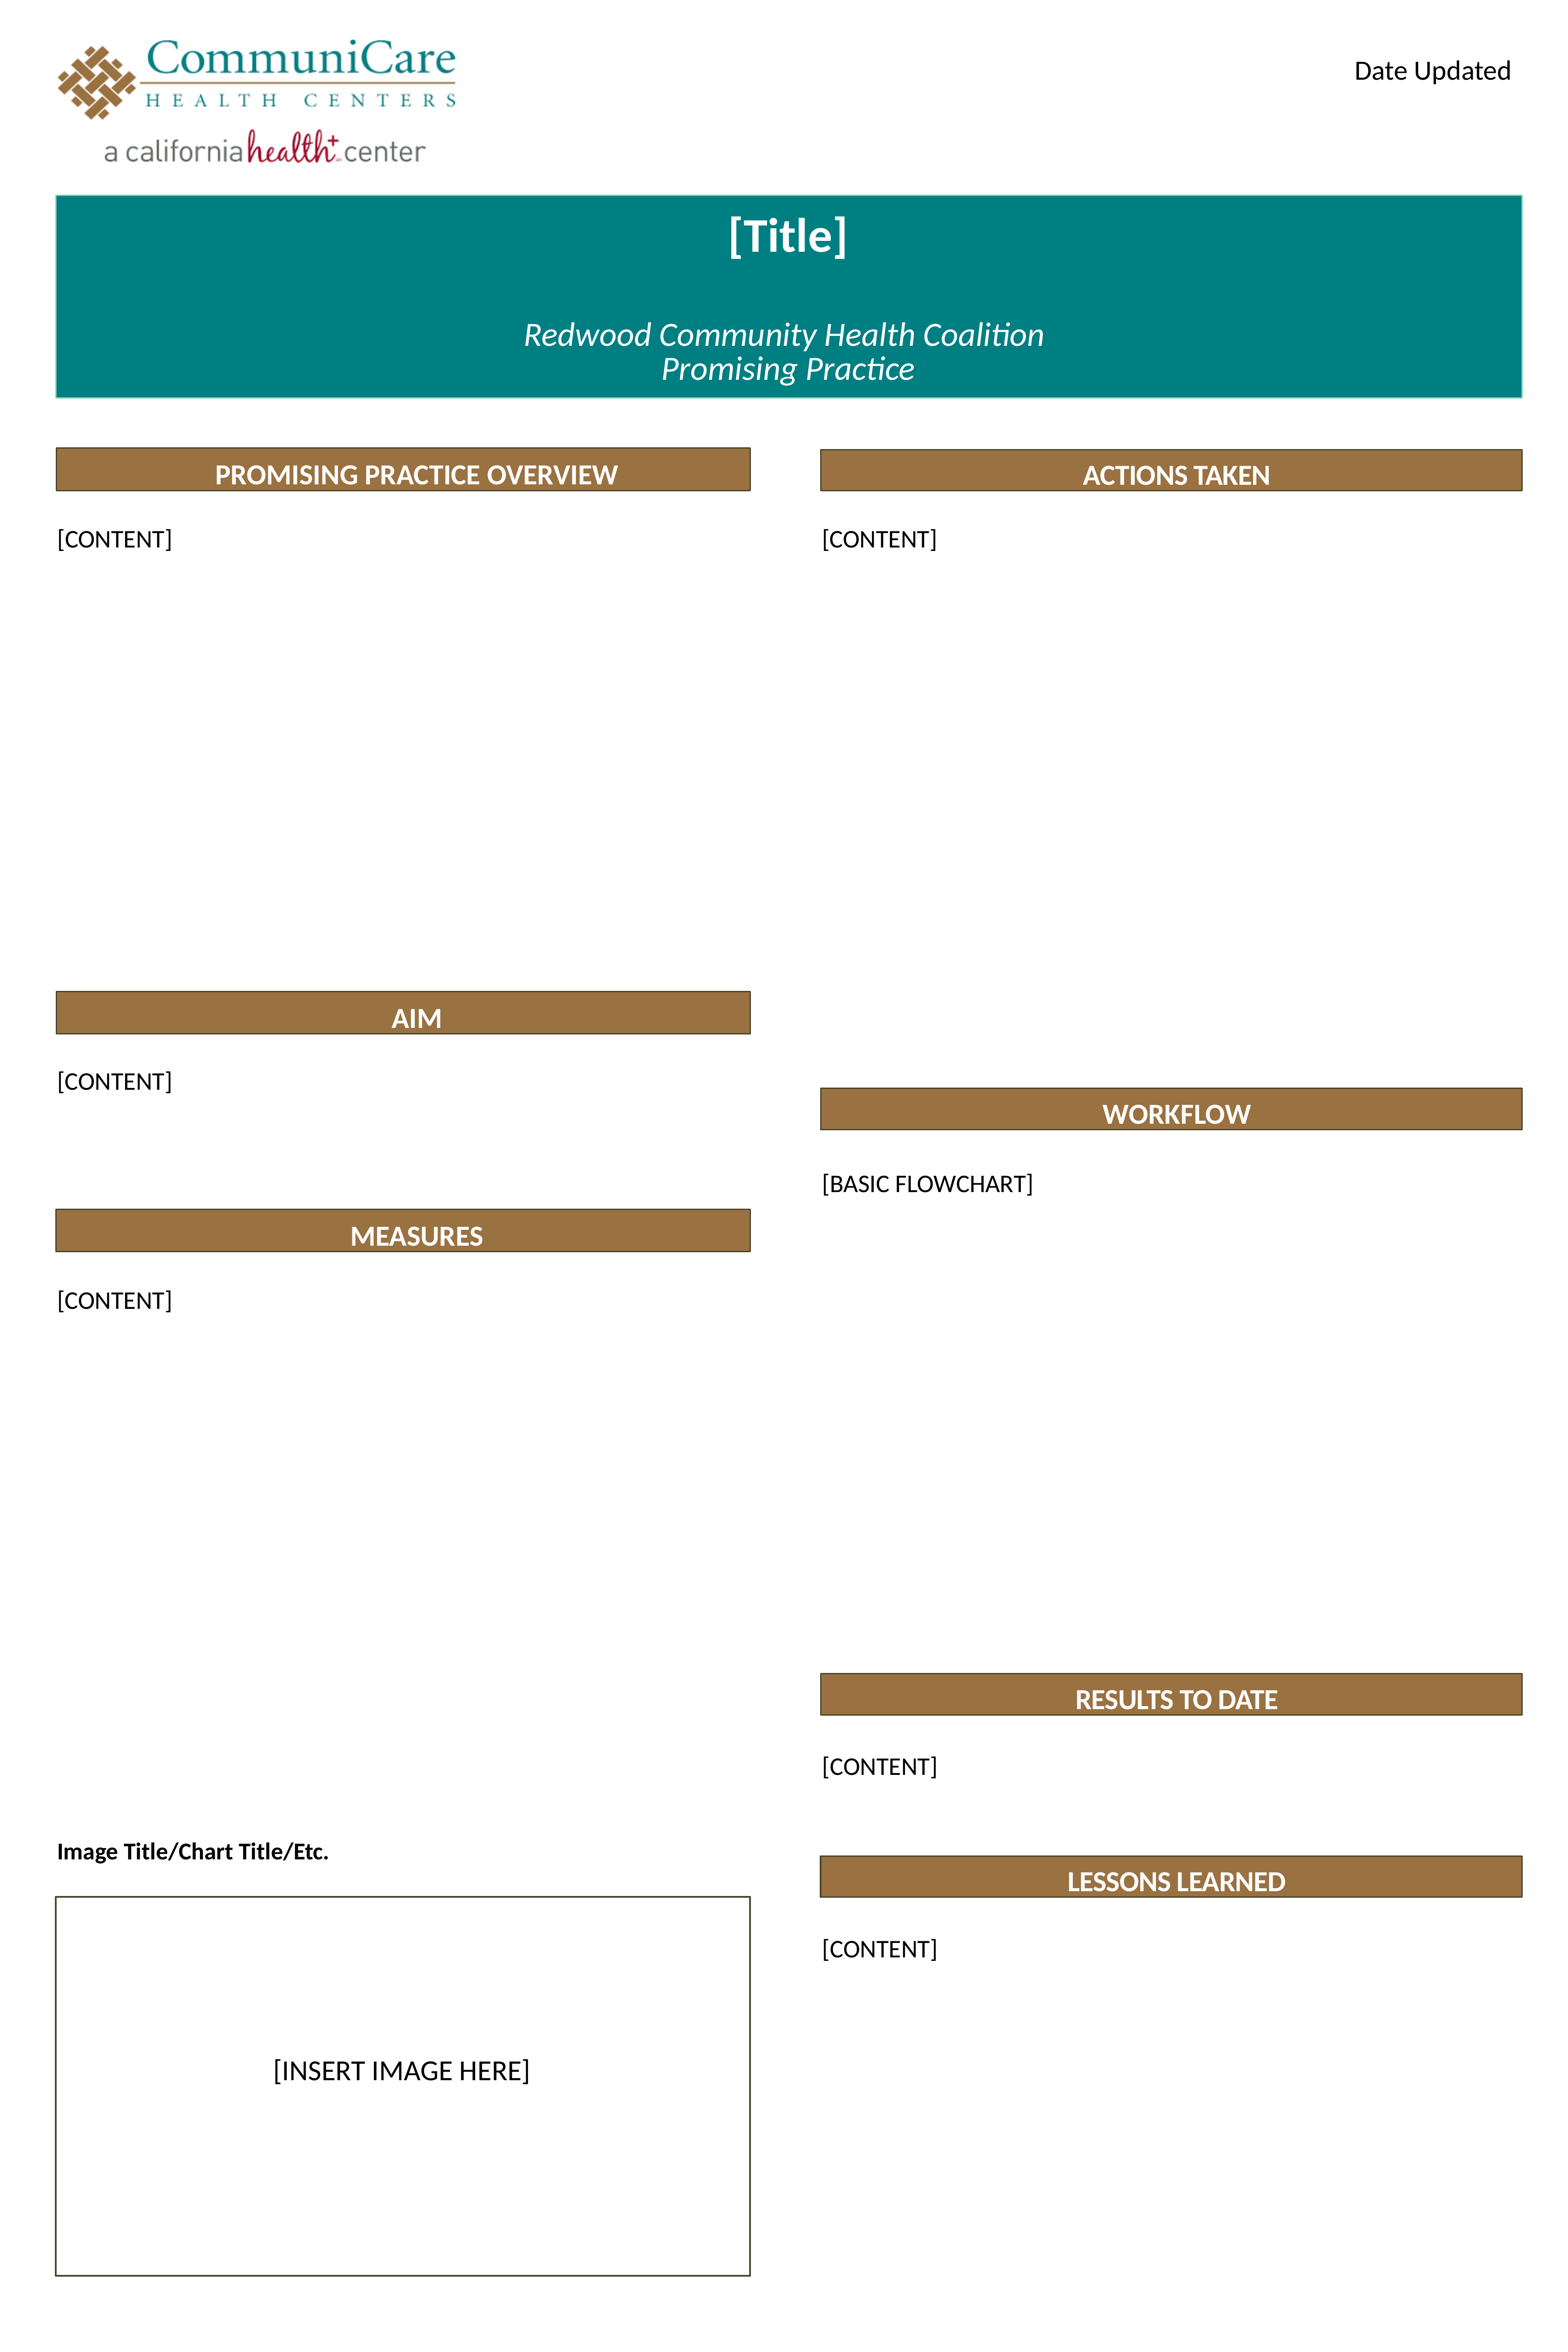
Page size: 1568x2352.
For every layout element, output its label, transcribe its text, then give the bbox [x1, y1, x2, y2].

text_box [CONTENT] [821, 1933, 1523, 1963]
text_box [56, 195, 1522, 398]
text_box MEASURES [56, 1209, 750, 1252]
text_box [CONTENT] [56, 524, 750, 553]
title [Title] [56, 390, 1521, 592]
text_box Image Title/Chart Title/Etc. [56, 1835, 750, 1865]
text_box [CONTENT] [56, 1066, 750, 1095]
picture [58, 40, 456, 163]
text_box [INSERT IMAGE HERE] [55, 1896, 751, 2277]
text_box [CONTENT] [56, 1285, 750, 1314]
text_box WORKFLOW [821, 1088, 1522, 1130]
text_box [BASIC FLOWCHART] [821, 1168, 1523, 1198]
text_box Redwood Community Health Coalition Promising Practice [56, 315, 1521, 390]
text_box PROMISING PRACTICE OVERVIEW [56, 448, 750, 491]
text_box AIM [56, 991, 750, 1034]
text_box [CONTENT] [821, 524, 1522, 553]
text_box Date Updated [1348, 48, 1523, 89]
text_box [CONTENT] [821, 1751, 1523, 1780]
text_box RESULTS TO DATE [821, 1673, 1522, 1715]
text_box ACTIONS TAKEN [821, 449, 1522, 491]
title [Title] [56, 199, 1521, 315]
text_box LESSONS LEARNED [820, 1856, 1522, 1897]
